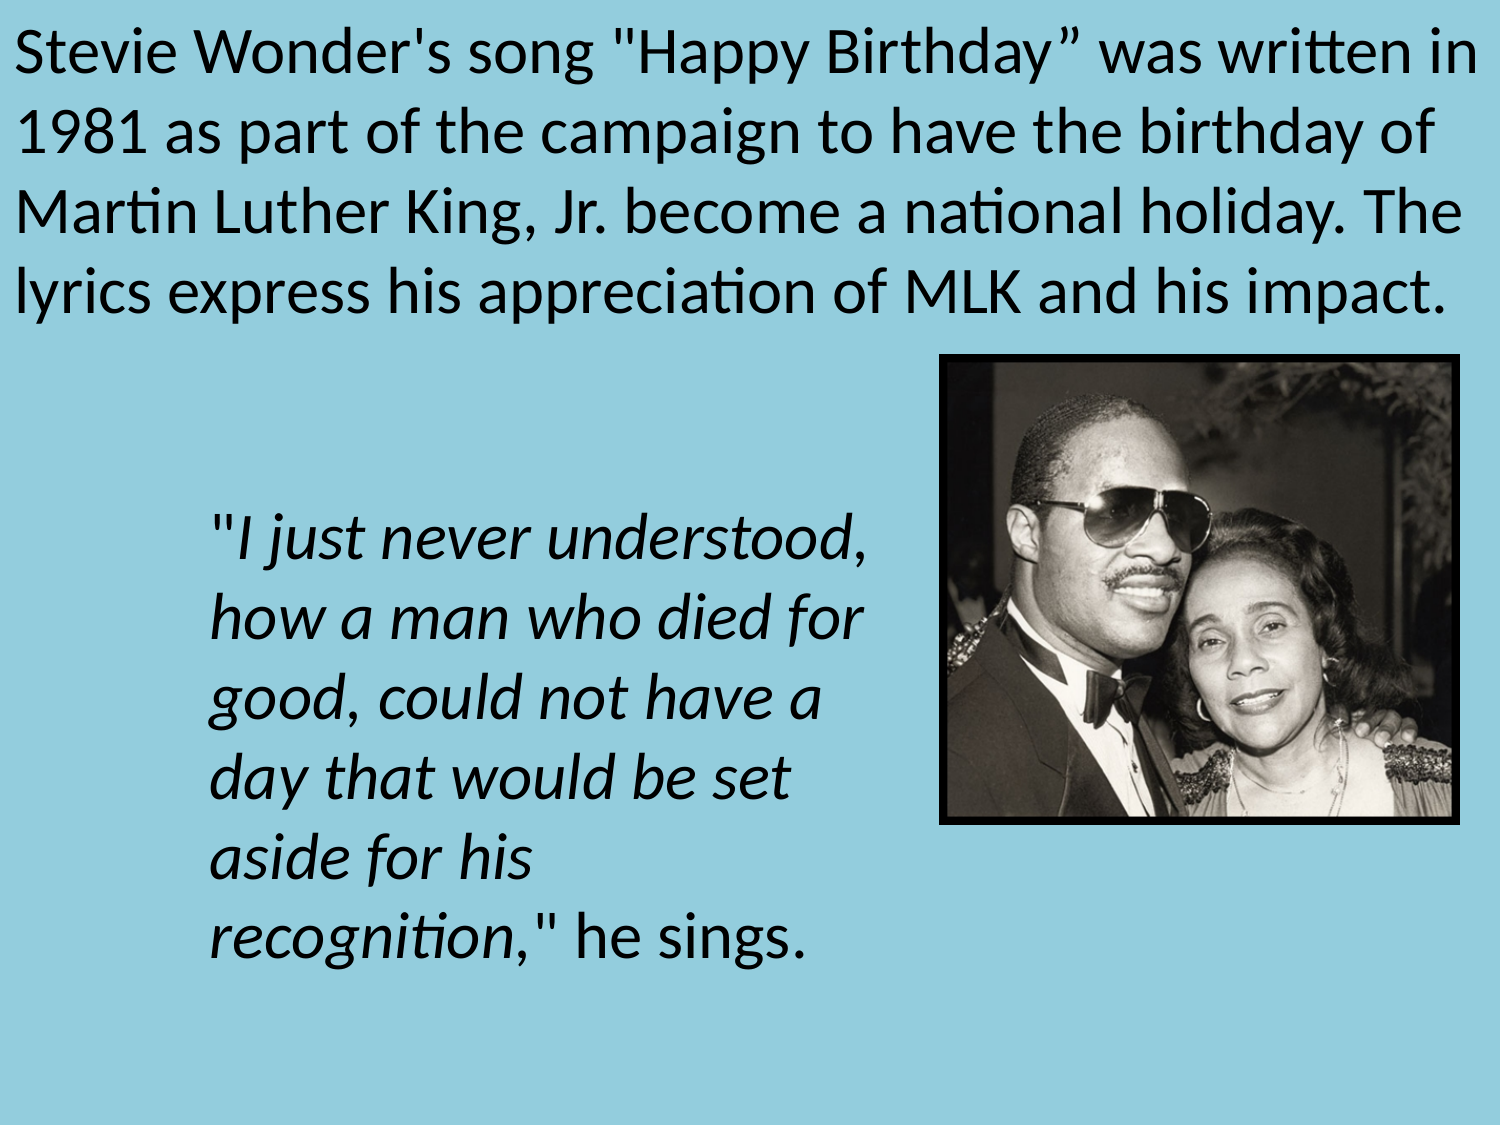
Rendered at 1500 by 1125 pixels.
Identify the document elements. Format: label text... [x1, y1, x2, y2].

text_box Stevie Wonder's song "Happy Birthday” was written in 1981 as part of the campaign to have the birthday of Martin Luther King, Jr. become a national holiday. The lyrics express his appreciation of MLK and his impact. [0, 0, 1500, 815]
picture [939, 354, 1461, 825]
text_box "I just never understood, how a man who died for good, could not have a day that would be set aside for his recognition," he sings. [195, 485, 905, 1060]
